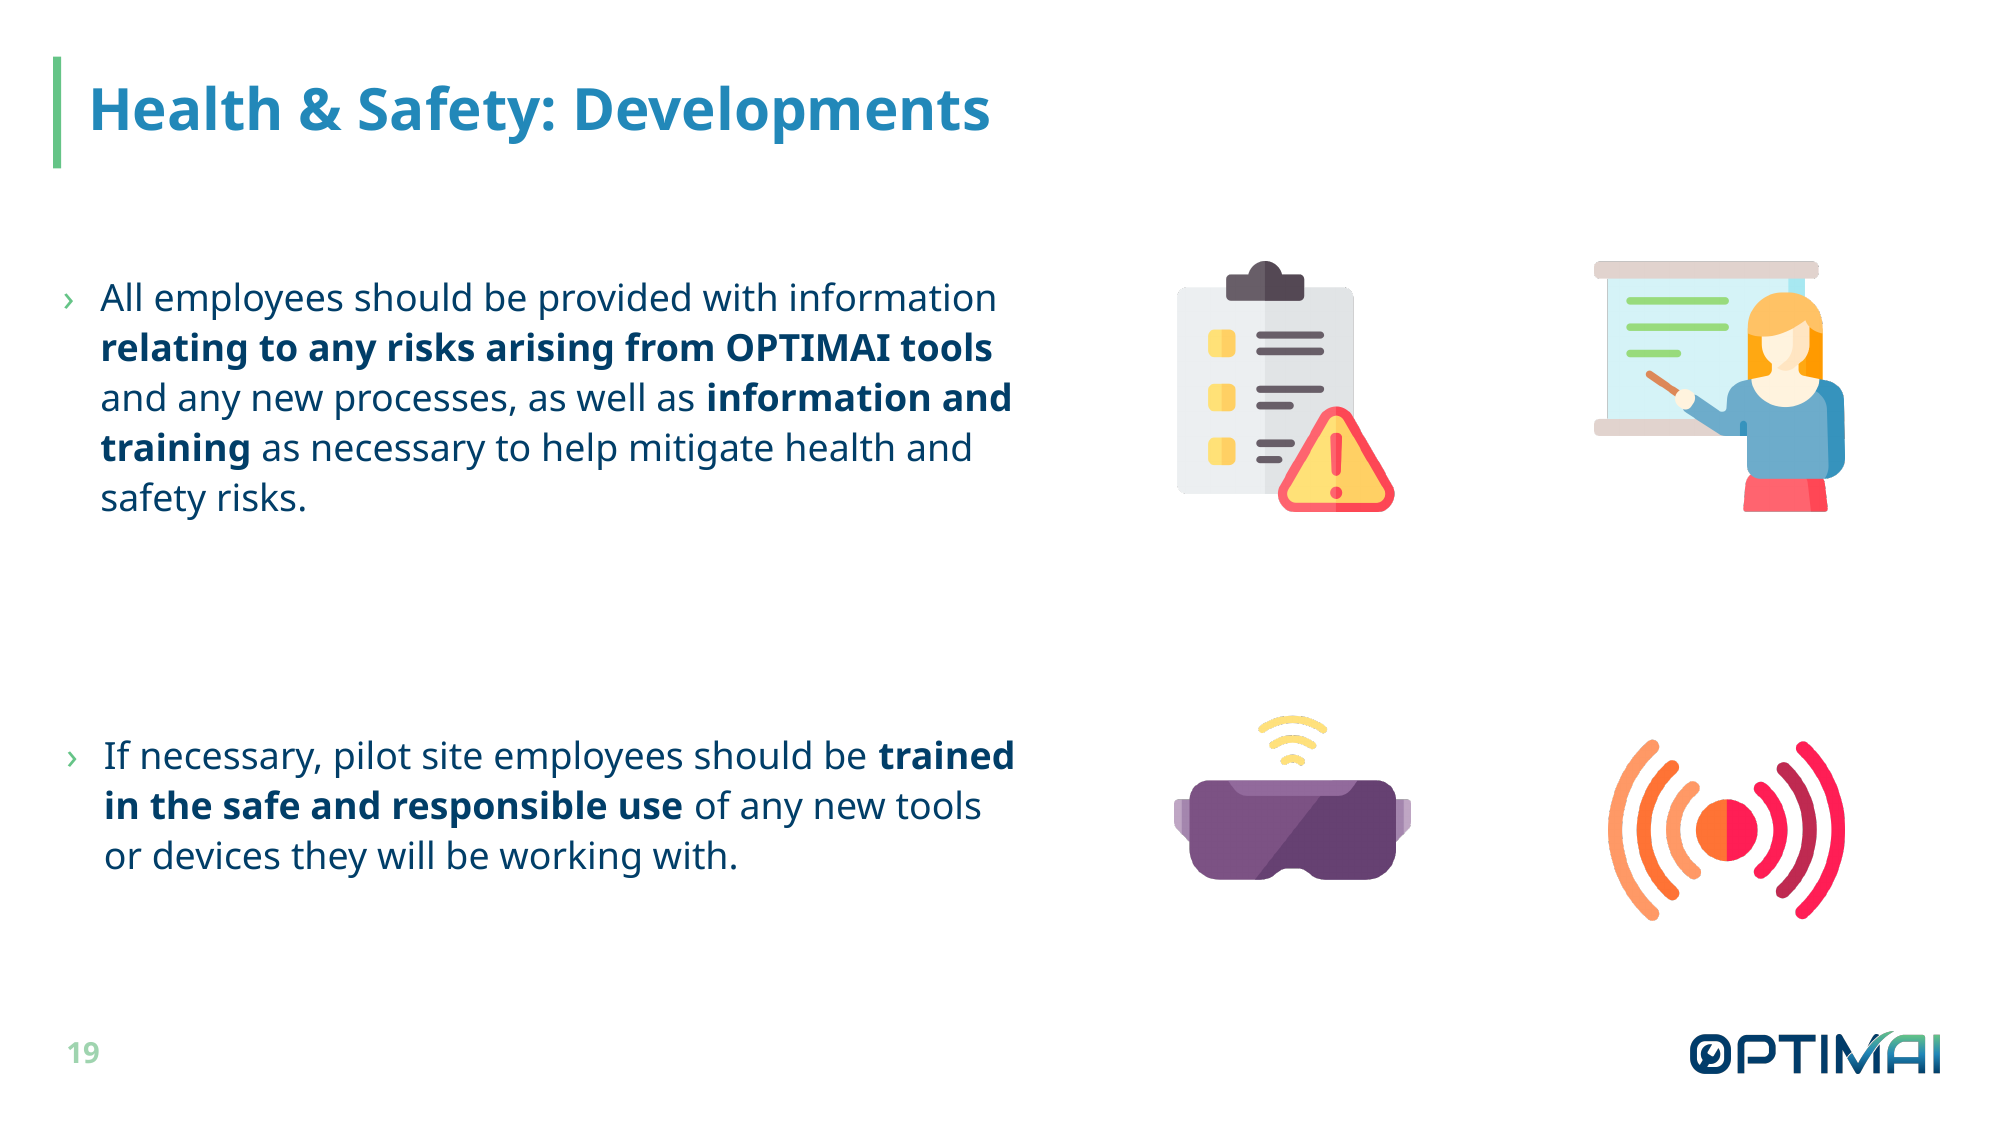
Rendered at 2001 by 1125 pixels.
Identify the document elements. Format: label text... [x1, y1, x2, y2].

title Health & Safety: Developments [73, 55, 1799, 169]
slide_number 19 [51, 1024, 502, 1085]
text_box If necessary, pilot site employees should be trained in the safe and responsible use of any new tools or devices they will be working with. [51, 719, 1036, 823]
picture [1608, 711, 1845, 949]
picture [1690, 1031, 1940, 1074]
picture [1160, 261, 1411, 512]
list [1174, 679, 1411, 916]
picture [1594, 261, 1845, 512]
text_box All employees should be provided with information relating to any risks arising from OPTIMAI tools and any new processes, as well as information and training as necessary to help mitigate health and safety risks. [47, 261, 1032, 365]
